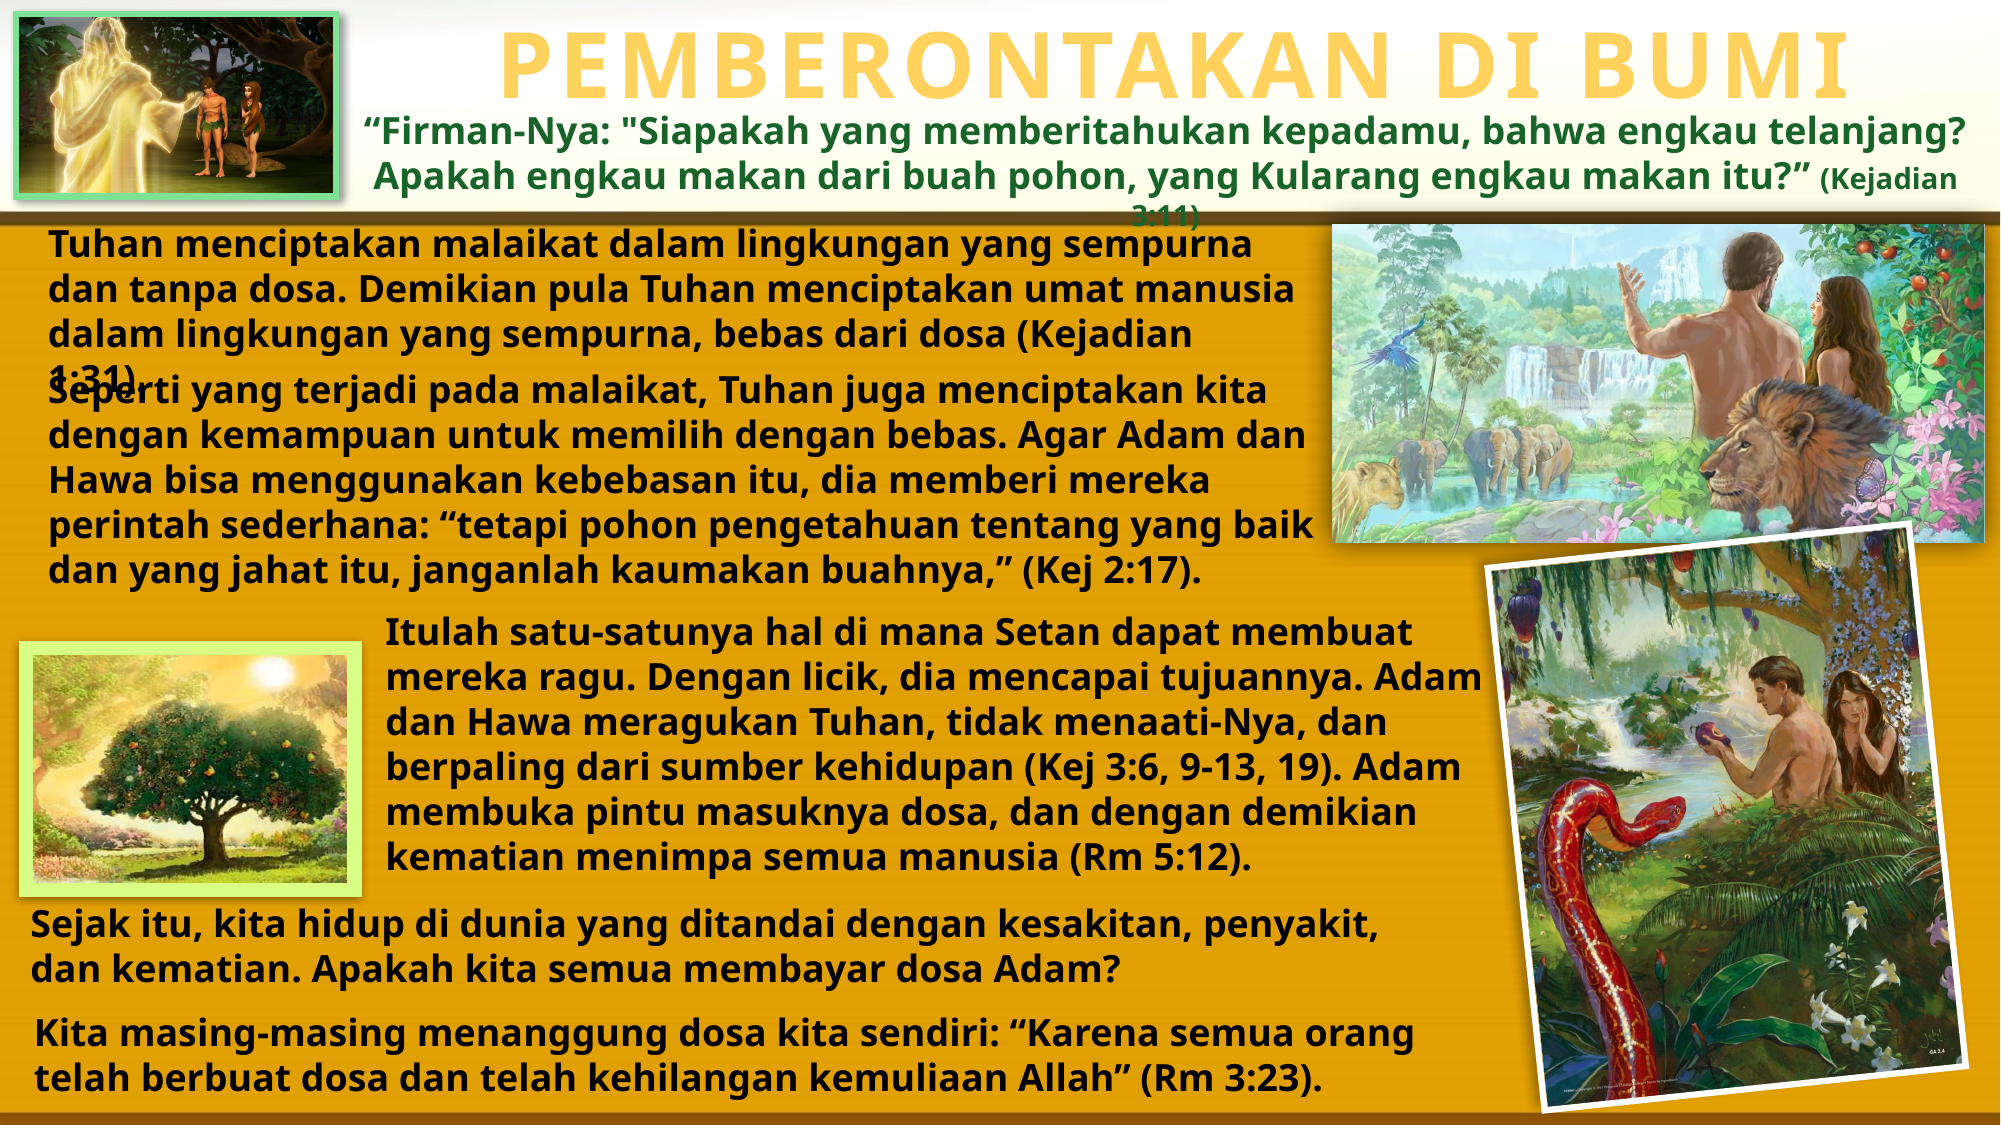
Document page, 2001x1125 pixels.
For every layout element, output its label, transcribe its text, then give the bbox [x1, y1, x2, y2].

text_box Seperti yang terjadi pada malaikat, Tuhan juga menciptakan kita dengan kemampuan untuk memilih dengan bebas. Agar Adam dan Hawa bisa menggunakan kebebasan itu, dia memberi mereka perintah sederhana: “tetapi pohon pengetahuan tentang yang baik dan yang jahat itu, janganlah kaumakan buahnya,” (Kej 2:17). [33, 359, 1333, 599]
text_box Itulah satu-satunya hal di mana Setan dapat membuat mereka ragu. Dengan licik, dia mencapai tujuannya. Adam dan Hawa meragukan Tuhan, tidak menaati-Nya, dan berpaling dari sumber kehidupan (Kej 3:6, 9-13, 19). Adam membuka pintu masuknya dosa, dan dengan demikian kematian menimpa semua manusia (Rm 5:12). [370, 600, 1505, 886]
picture [0, 0, 2001, 1125]
text_box Sejak itu, kita hidup di dunia yang ditandai dengan kesakitan, penyakit, dan kematian. Apakah kita semua membayar dosa Adam? [15, 892, 1474, 998]
text_box “Firman-Nya: "Siapakah yang memberitahukan kepadamu, bahwa engkau telanjang? Apakah engkau makan dari buah pohon, yang Kularang engkau makan itu?” (Kejadian 3:11) [347, 99, 1985, 240]
text_box Kita masing-masing menanggung dosa kita sendiri: “Karena semua orang telah berbuat dosa dan telah kehilangan kemuliaan Allah” (Rm 3:23). [18, 1001, 1474, 1107]
text_box PEMBERONTAKAN DI BUMI [347, 0, 2000, 125]
text_box Tuhan menciptakan malaikat dalam lingkungan yang sempurna dan tanpa dosa. Demikian pula Tuhan menciptakan umat manusia dalam lingkungan yang sempurna, bebas dari dosa (Kejadian 1:31). [33, 212, 1317, 359]
